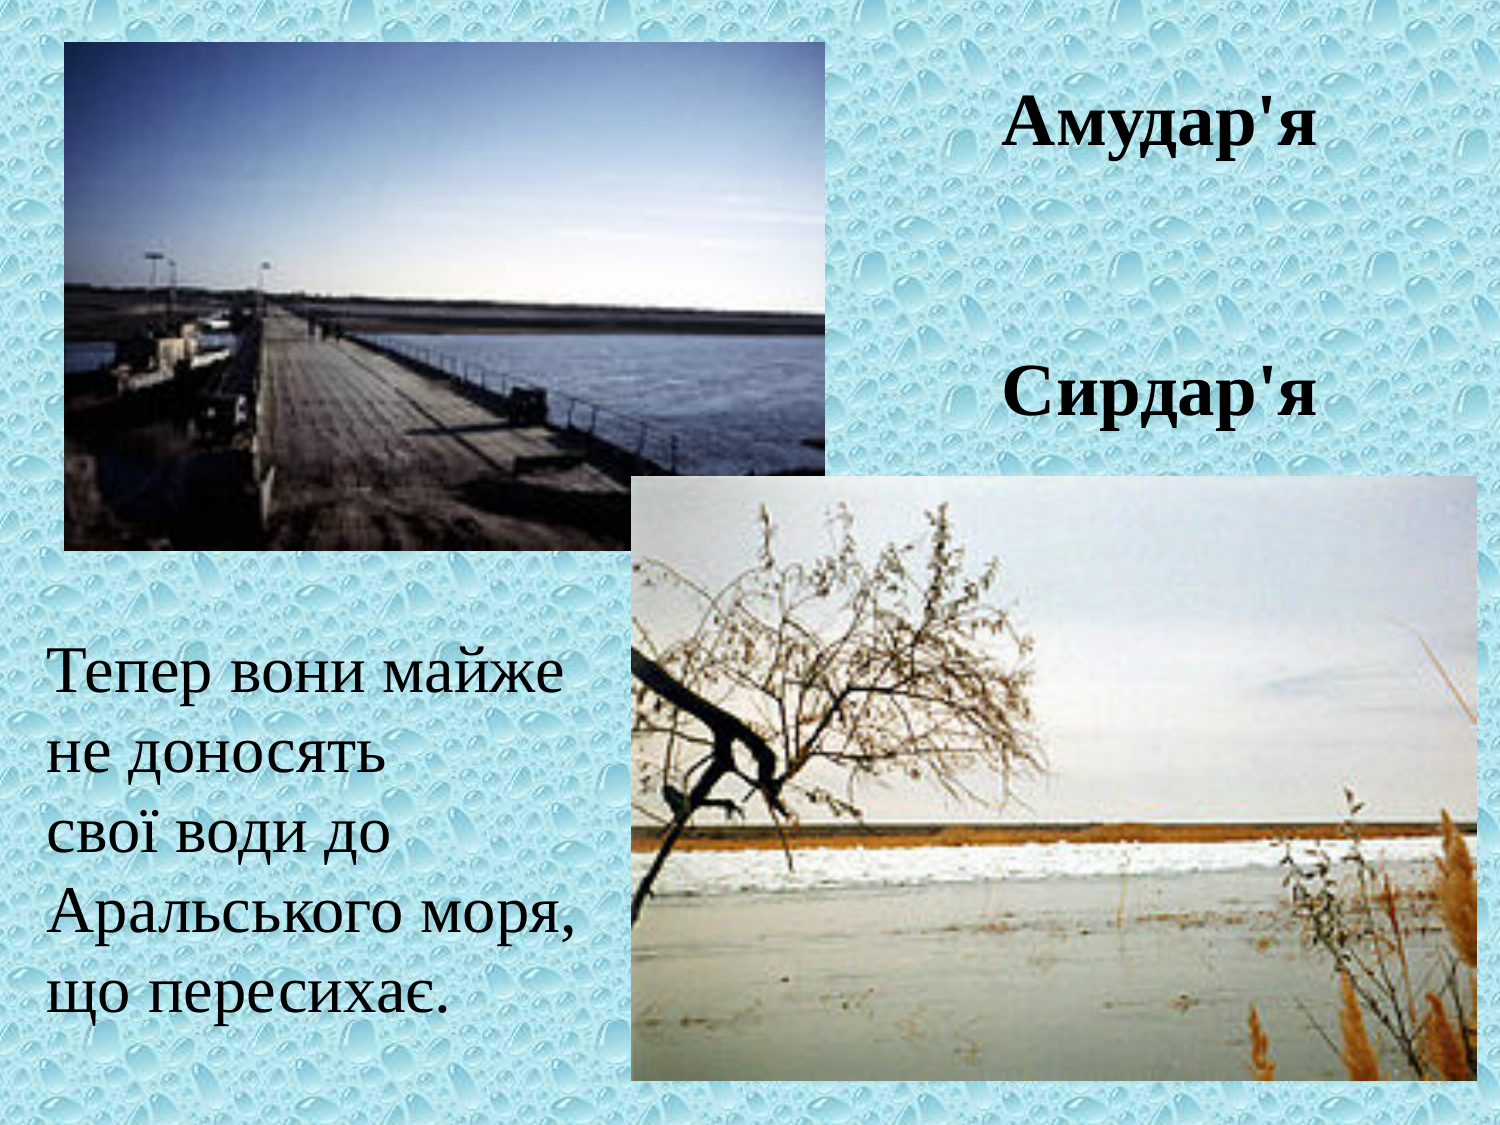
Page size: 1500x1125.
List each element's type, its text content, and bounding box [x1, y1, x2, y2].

title Амудар'я Сирдар'я [855, 45, 1465, 457]
picture [0, 0, 1500, 1125]
text_box Тепер вони майже не доносять свої води до Аральського моря, що пересихає. [31, 618, 610, 1034]
